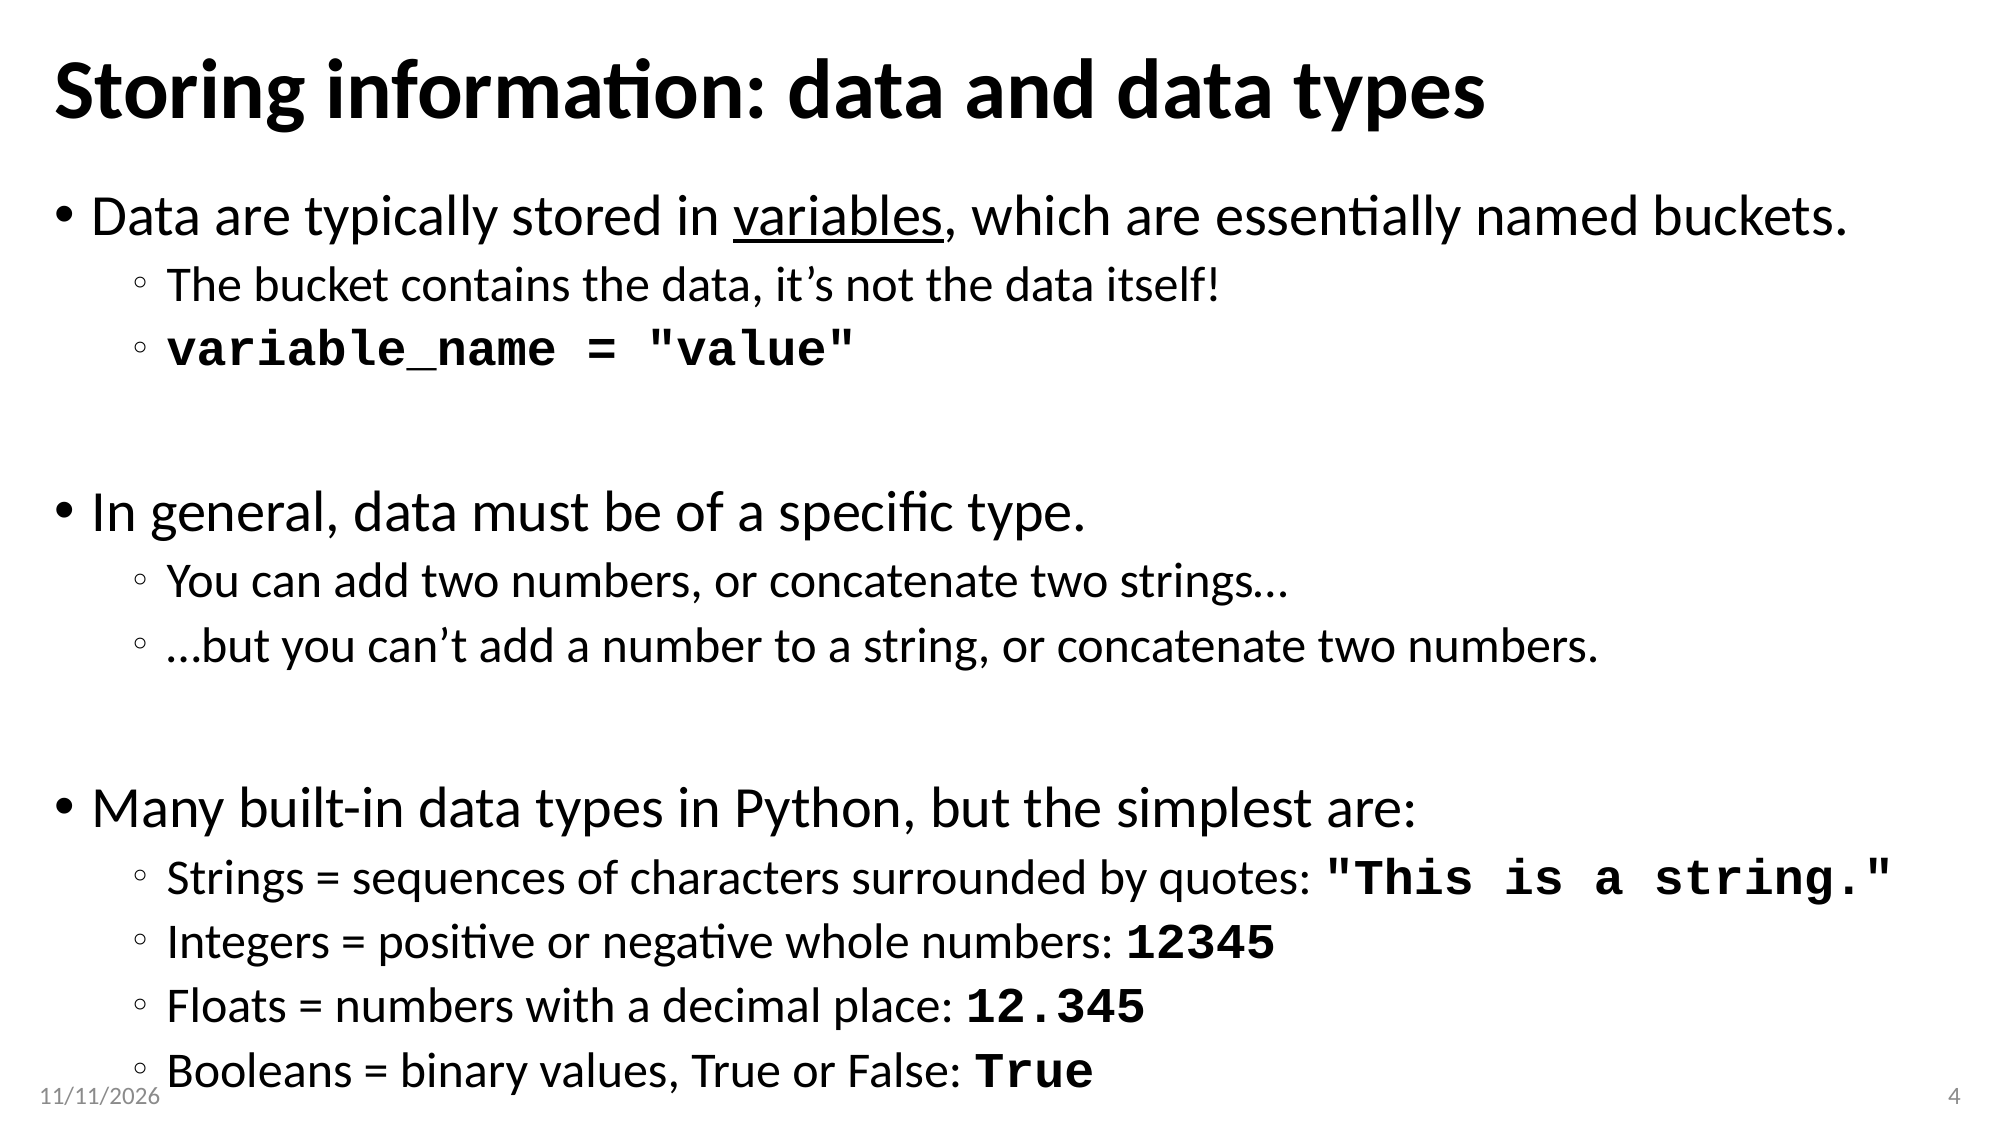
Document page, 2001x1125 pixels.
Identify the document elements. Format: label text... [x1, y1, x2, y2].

slide_number 4 [1510, 1064, 1961, 1125]
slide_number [39, 1064, 490, 1125]
list Data are typically stored in variables, which are essentially named buckets. The bucket contains the data, it’s not the data itself! variable_name = "value" In general, data must be of a specific type. You can add two numbers, or concatenate two strings… …but you can’t add a number to a string, or concatenate two numbers. Many built-in data types in Python, but the simplest are: Strings = sequences of characters surrounded by quotes: "This is a string." Integers = positive or negative whole numbers: 12345 Floats = numbers with a decimal place: 12.345 Booleans = binary values, True or False: True [39, 177, 1961, 1065]
title Storing information: data and data types [39, 37, 1961, 145]
